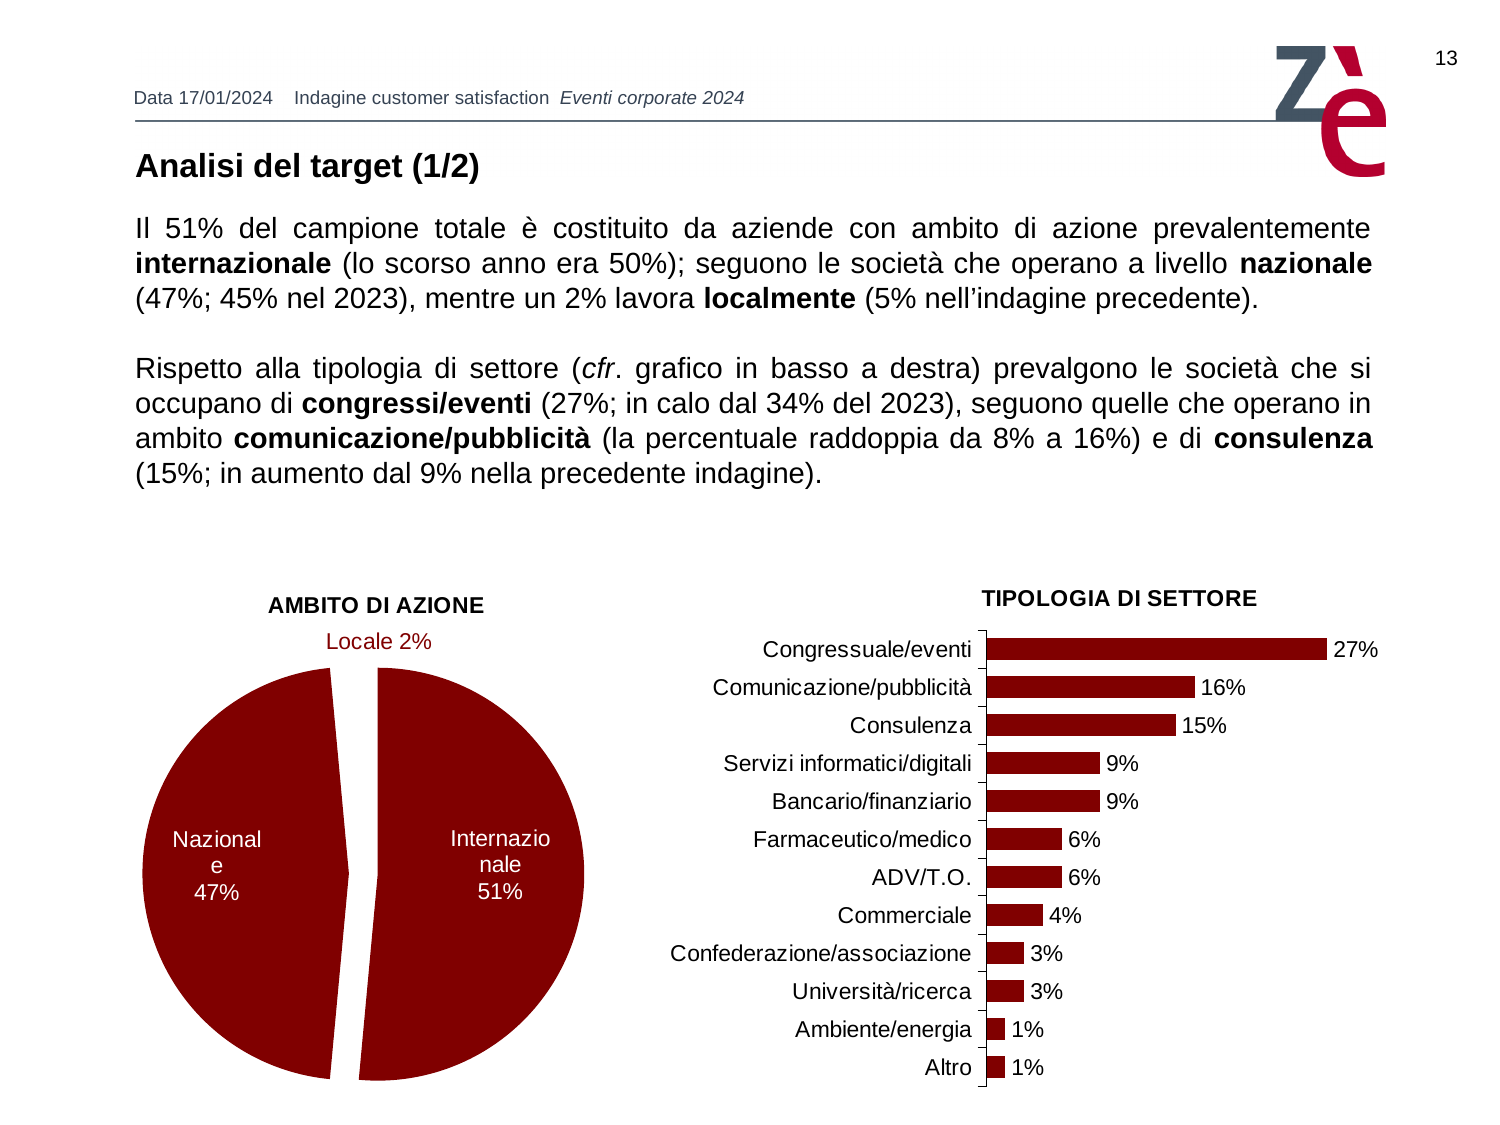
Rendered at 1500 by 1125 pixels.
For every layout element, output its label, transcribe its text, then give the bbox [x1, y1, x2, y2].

slide_number 13 [1160, 37, 1474, 113]
text_box Analisi del target (1/2) Il 51% del campione totale è costituito da aziende con ambito di azione prevalentemente internazionale (lo scorso anno era 50%); seguono le società che operano a livello nazionale (47%; 45% nel 2023), mentre un 2% lavora localmente (5% nell’indagine precedente). Rispetto alla tipologia di settore (cfr. grafico in basso a destra) prevalgono le società che si occupano di congressi/eventi (27%; in calo dal 34% del 2023), seguono quelle che operano in ambito comunicazione/pubblicità (la percentuale raddoppia da 8% a 16%) e di consulenza (15%; in aumento dal 9% nella precedente indagine). [120, 137, 1388, 540]
picture [136, 92, 144, 103]
chart [27, 560, 1415, 1118]
picture [135, 46, 1386, 137]
